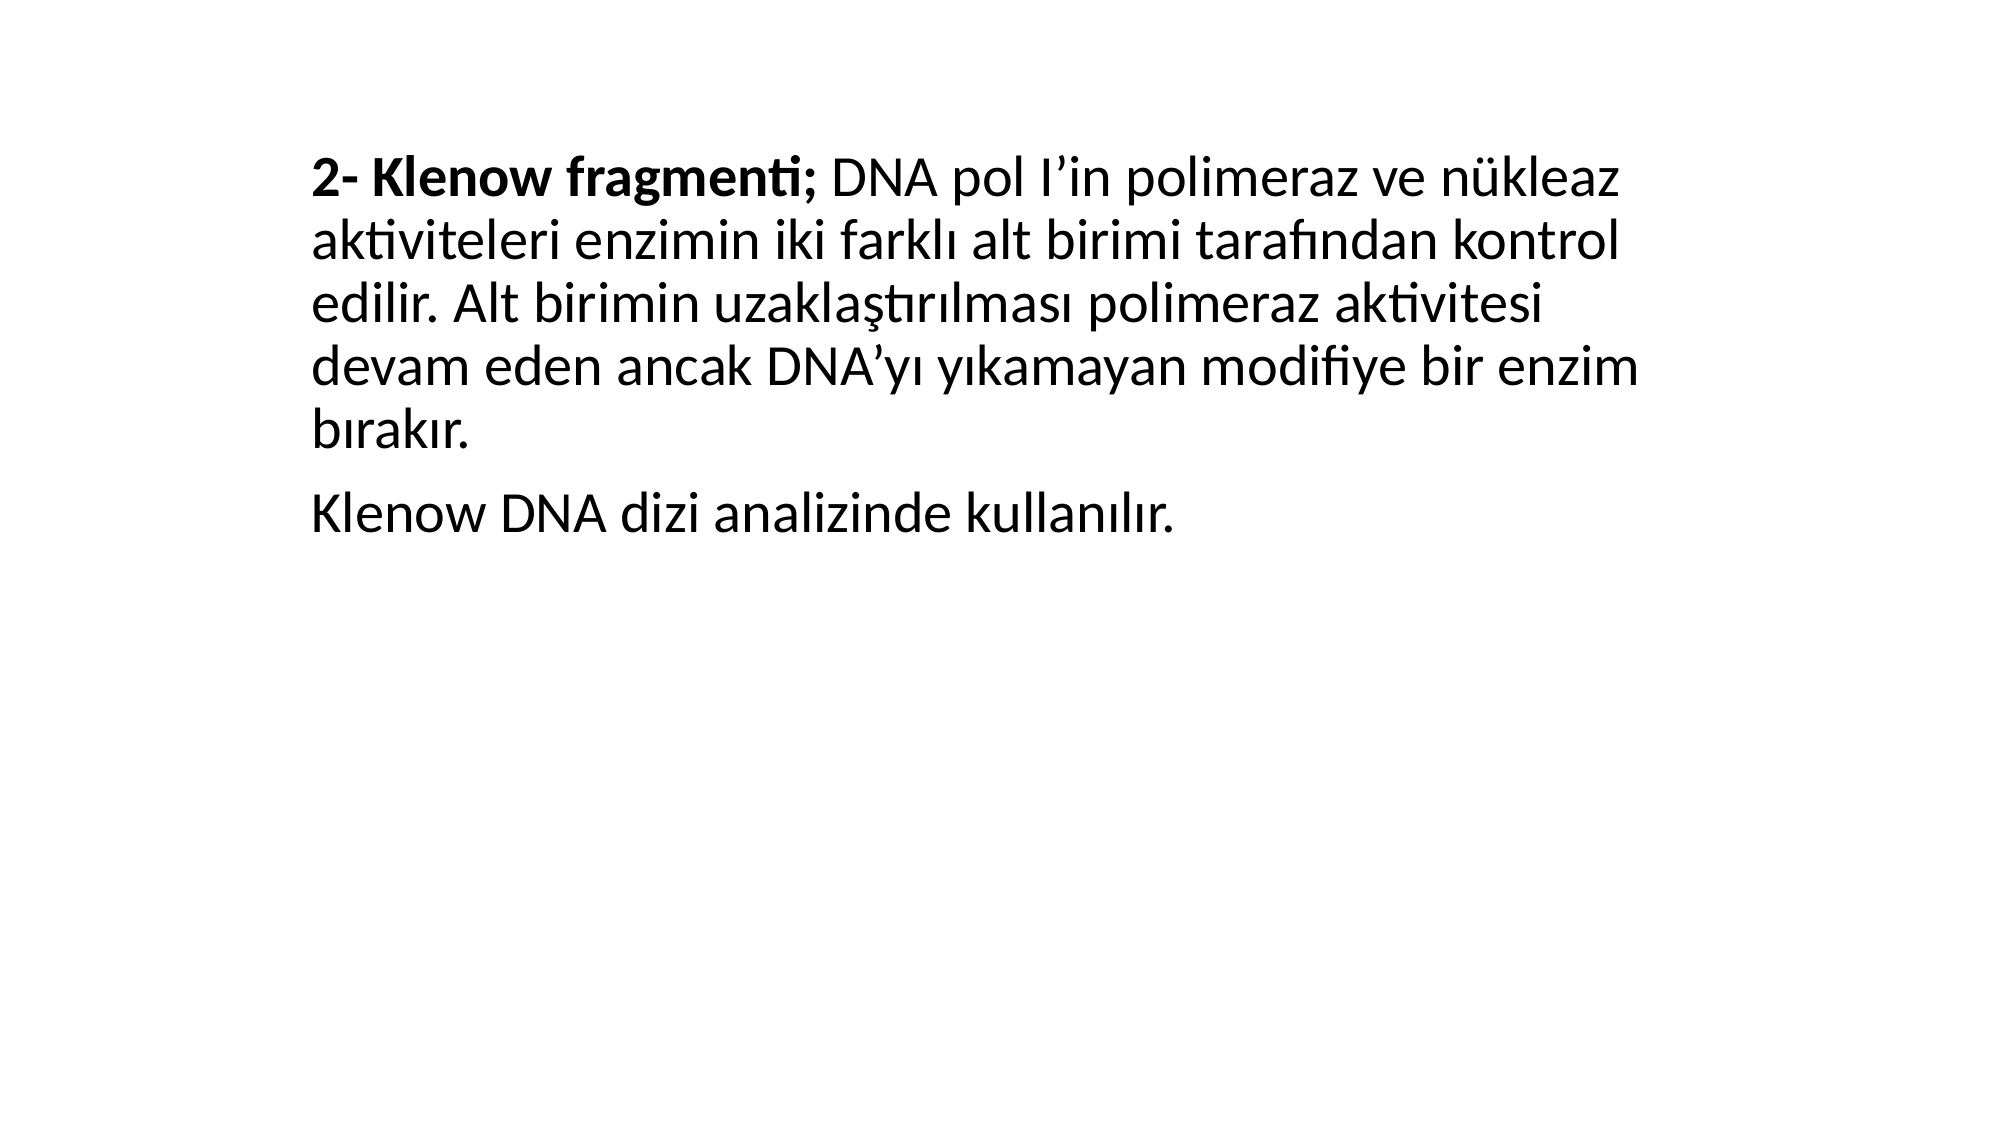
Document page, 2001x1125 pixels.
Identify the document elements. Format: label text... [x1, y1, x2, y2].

list 2- Klenow fragmenti; DNA pol I’in polimeraz ve nükleaz aktiviteleri enzimin iki farklı alt birimi tarafından kontrol edilir. Alt birimin uzaklaştırılması polimeraz aktivitesi devam eden ancak DNA’yı yıkamayan modifiye bir enzim bırakır. Klenow DNA dizi analizinde kullanılır. [296, 138, 1699, 882]
